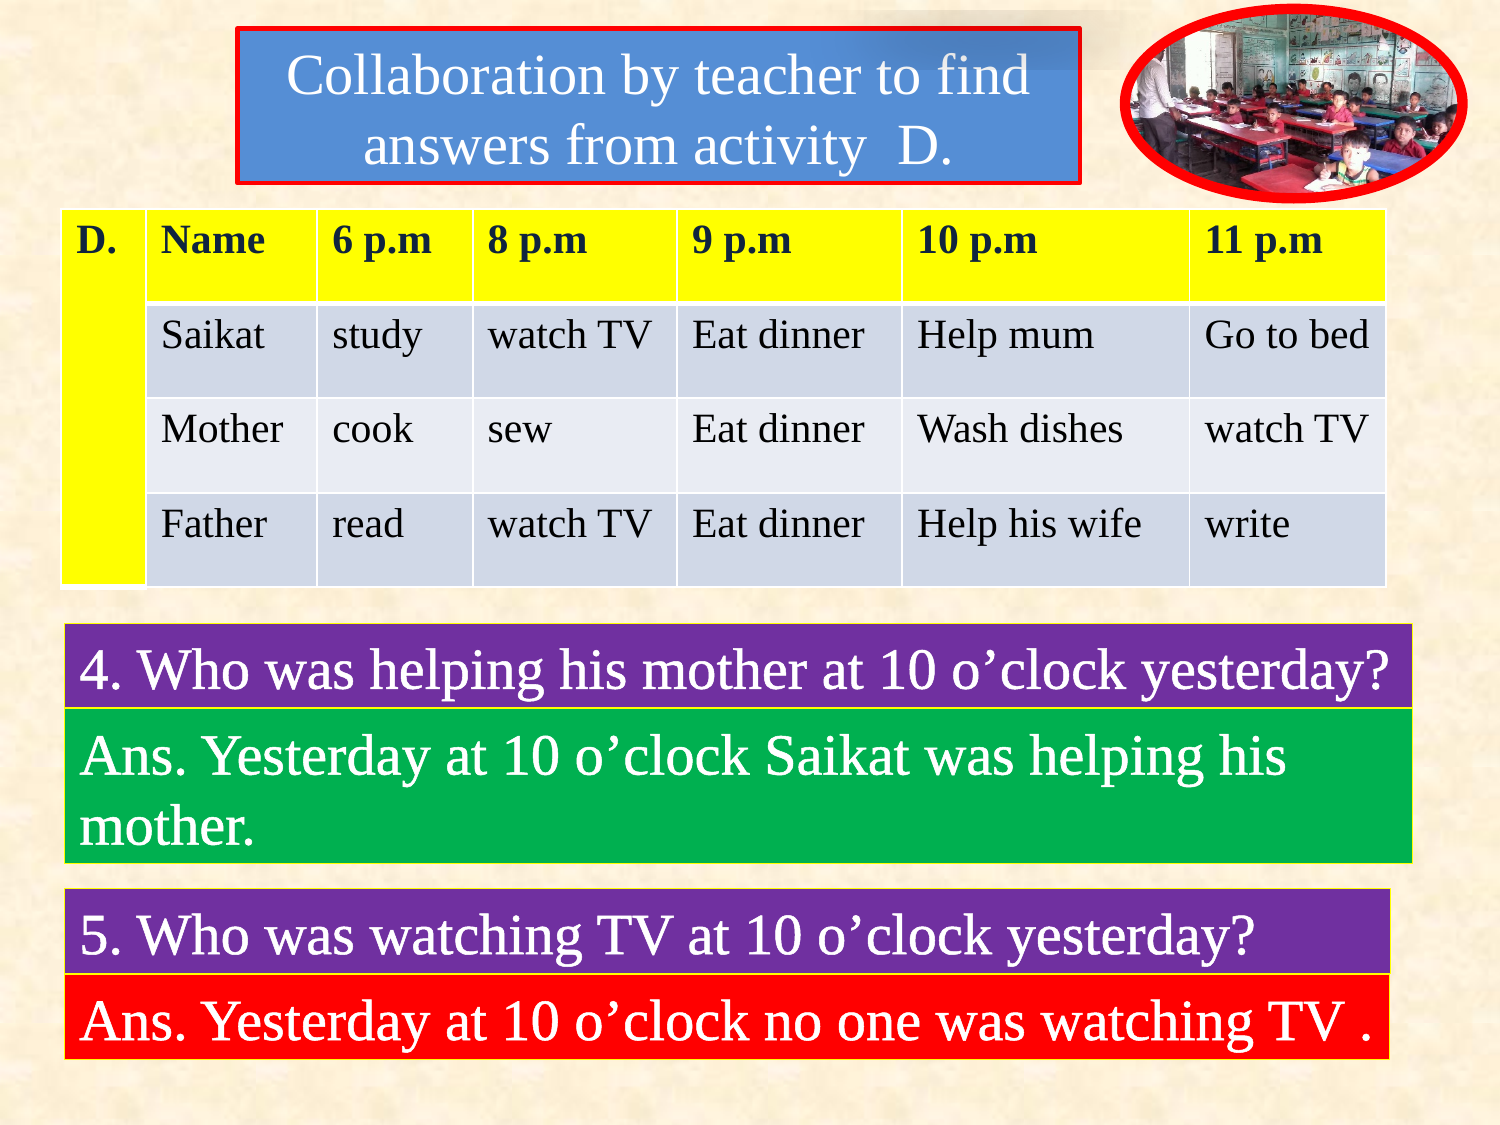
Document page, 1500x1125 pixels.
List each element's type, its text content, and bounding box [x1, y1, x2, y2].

table_cell Eat dinner [678, 306, 901, 397]
table_cell write [1190, 494, 1385, 586]
table_cell read [318, 494, 472, 586]
table_cell watch TV [1190, 399, 1385, 492]
table_cell study [318, 306, 472, 397]
table_cell watch TV [474, 494, 676, 586]
table_header 6 p.m [318, 210, 472, 301]
text_box 5. Who was watching TV at 10 o’clock yesterday? [64, 888, 1391, 974]
table_cell Eat dinner [678, 399, 901, 492]
picture [0, 0, 1500, 1125]
table_header D. [62, 210, 145, 584]
text_box 4. Who was helping his mother at 10 o’clock yesterday? [64, 623, 1413, 708]
text_box Collaboration by teacher to find answers from activity D. [235, 26, 1082, 185]
text_box Ans. Yesterday at 10 o’clock no one was watching TV . [64, 974, 1390, 1060]
text_box Ans. Yesterday at 10 o’clock Saikat was helping his mother. [64, 708, 1413, 864]
table_header 8 p.m [474, 210, 676, 301]
table_cell sew [474, 399, 676, 492]
table_header Name [147, 210, 316, 301]
table_cell Eat dinner [678, 494, 901, 586]
table_cell Help mum [903, 306, 1189, 397]
table_cell Mother [147, 399, 316, 492]
table_cell Saikat [147, 306, 316, 397]
table_header 11 p.m [1190, 210, 1385, 301]
table_header 9 p.m [678, 210, 901, 301]
table_cell cook [318, 399, 472, 492]
table_cell watch TV [474, 306, 676, 397]
table_header 10 p.m [903, 210, 1189, 301]
table_cell Help his wife [903, 494, 1189, 586]
table_cell Go to bed [1190, 306, 1385, 397]
table_cell Wash dishes [903, 399, 1189, 492]
table_cell Father [147, 494, 316, 586]
